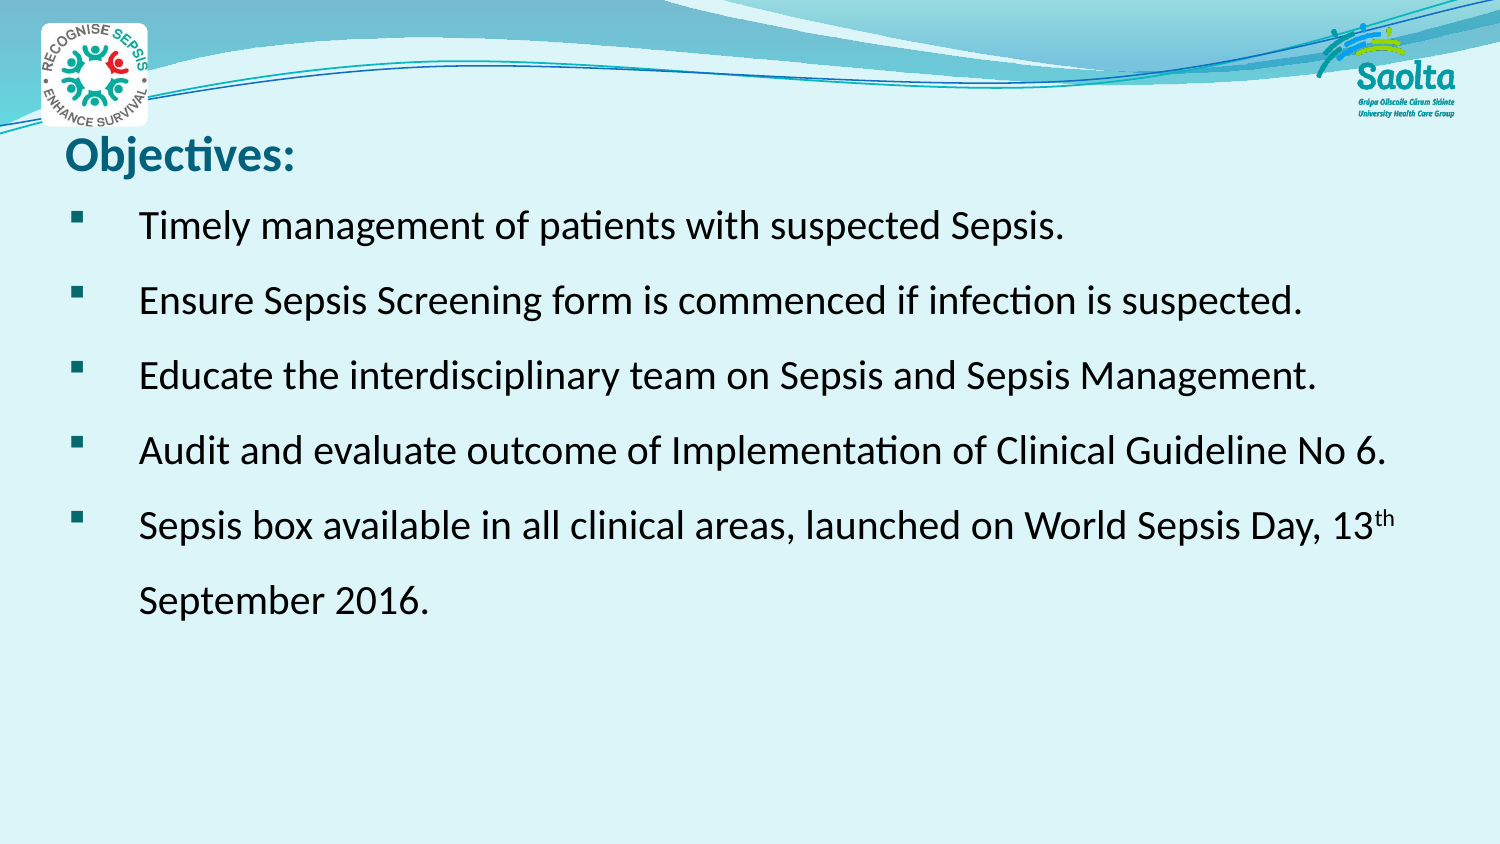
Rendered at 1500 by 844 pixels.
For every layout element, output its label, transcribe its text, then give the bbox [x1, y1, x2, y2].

title Objectives: [64, 102, 1392, 164]
list Timely management of patients with suspected Sepsis. Ensure Sepsis Screening form is commenced if infection is suspected. Educate the interdisciplinary team on Sepsis and Sepsis Management. Audit and evaluate outcome of Implementation of Clinical Guideline No 6. Sepsis box available in all clinical areas, launched on World Sepsis Day, 13th September 2016. [52, 164, 1448, 777]
picture [1316, 23, 1455, 118]
picture [41, 23, 148, 127]
